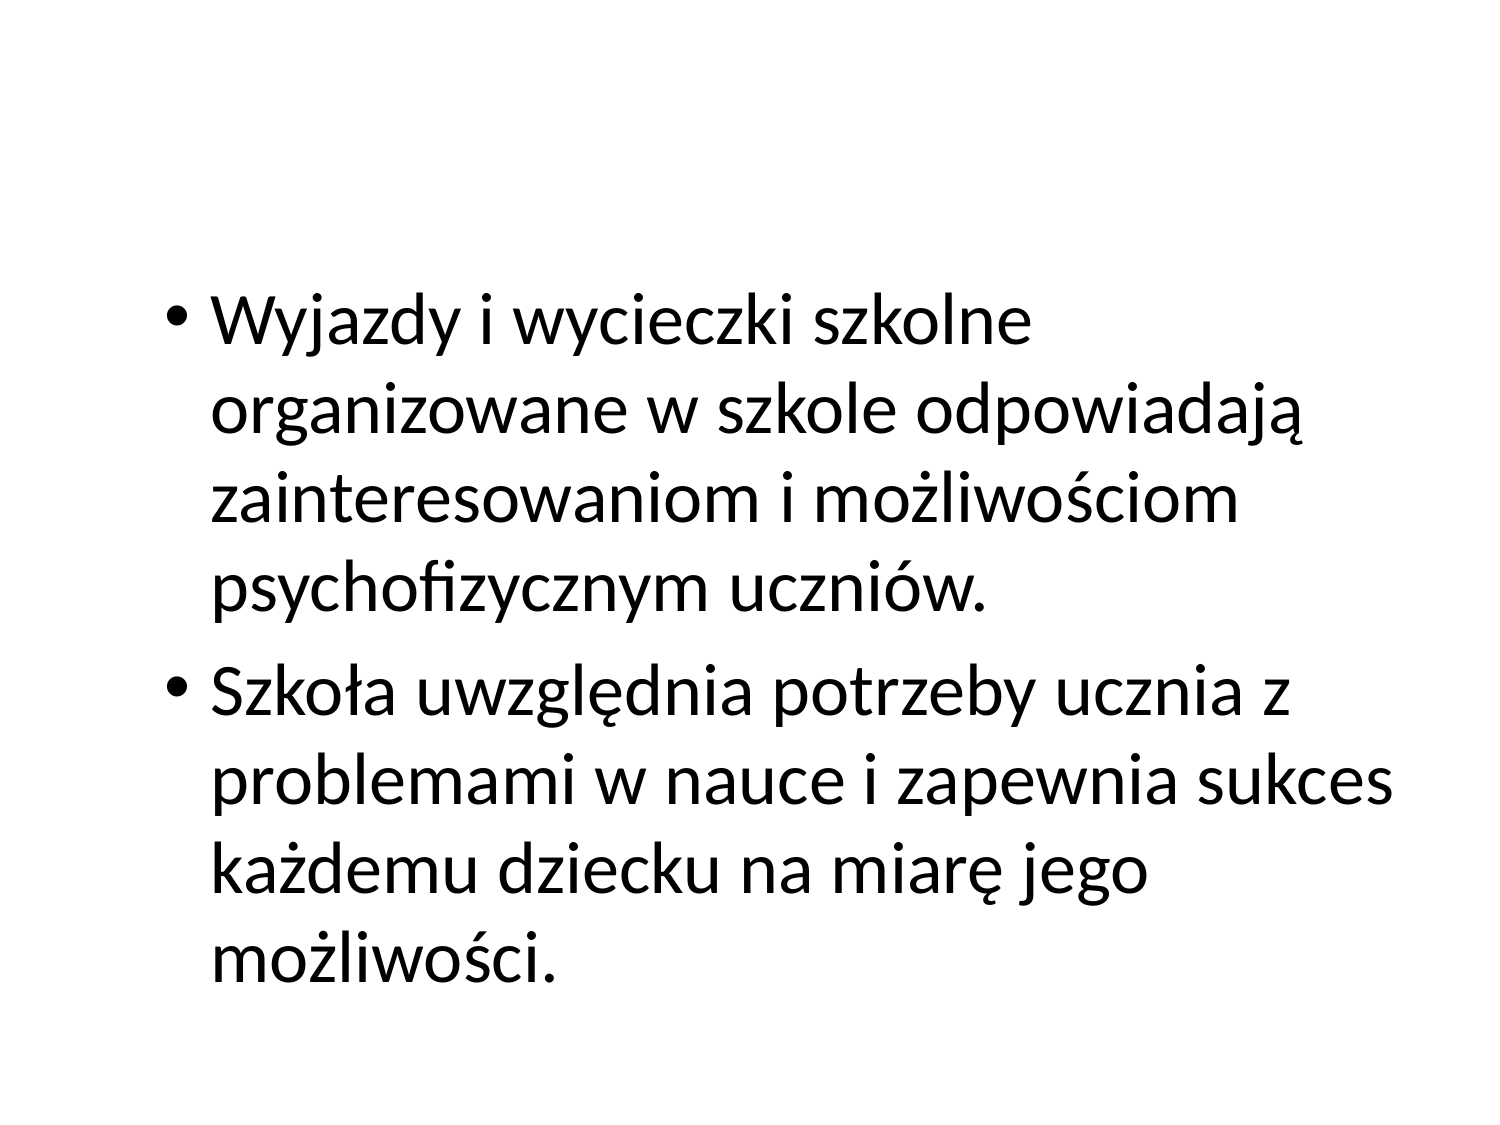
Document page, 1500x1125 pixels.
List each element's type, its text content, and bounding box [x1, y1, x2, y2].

list Wyjazdy i wycieczki szkolne organizowane w szkole odpowiadają zainteresowaniom i możliwościom psychofizycznym uczniów. Szkoła uwzględnia potrzeby ucznia z problemami w nauce i zapewnia sukces każdemu dziecku na miarę jego możliwości. [75, 262, 1425, 1005]
